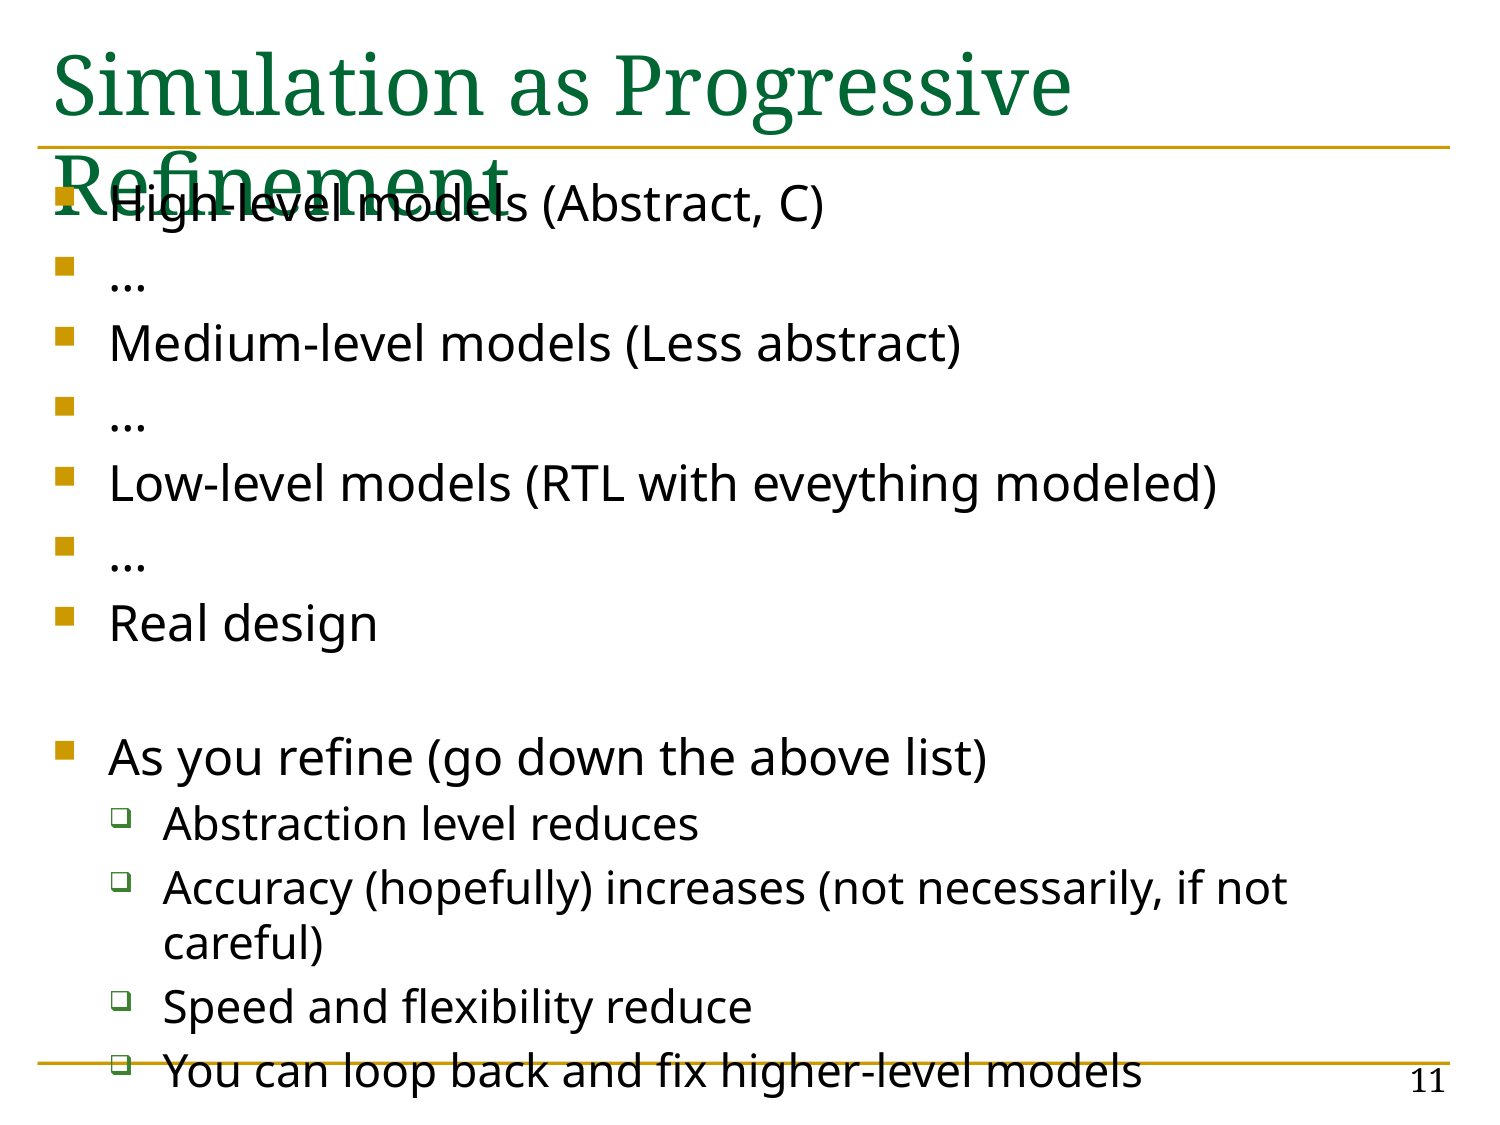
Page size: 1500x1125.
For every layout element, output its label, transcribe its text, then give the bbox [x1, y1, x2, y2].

list High-level models (Abstract, C) … Medium-level models (Less abstract) … Low-level models (RTL with eveything modeled) … Real design As you refine (go down the above list) Abstraction level reduces Accuracy (hopefully) increases (not necessarily, if not careful) Speed and flexibility reduce You can loop back and fix higher-level models [37, 163, 1450, 1016]
title Simulation as Progressive Refinement [37, 24, 1450, 163]
slide_number 11 [1111, 1036, 1462, 1112]
